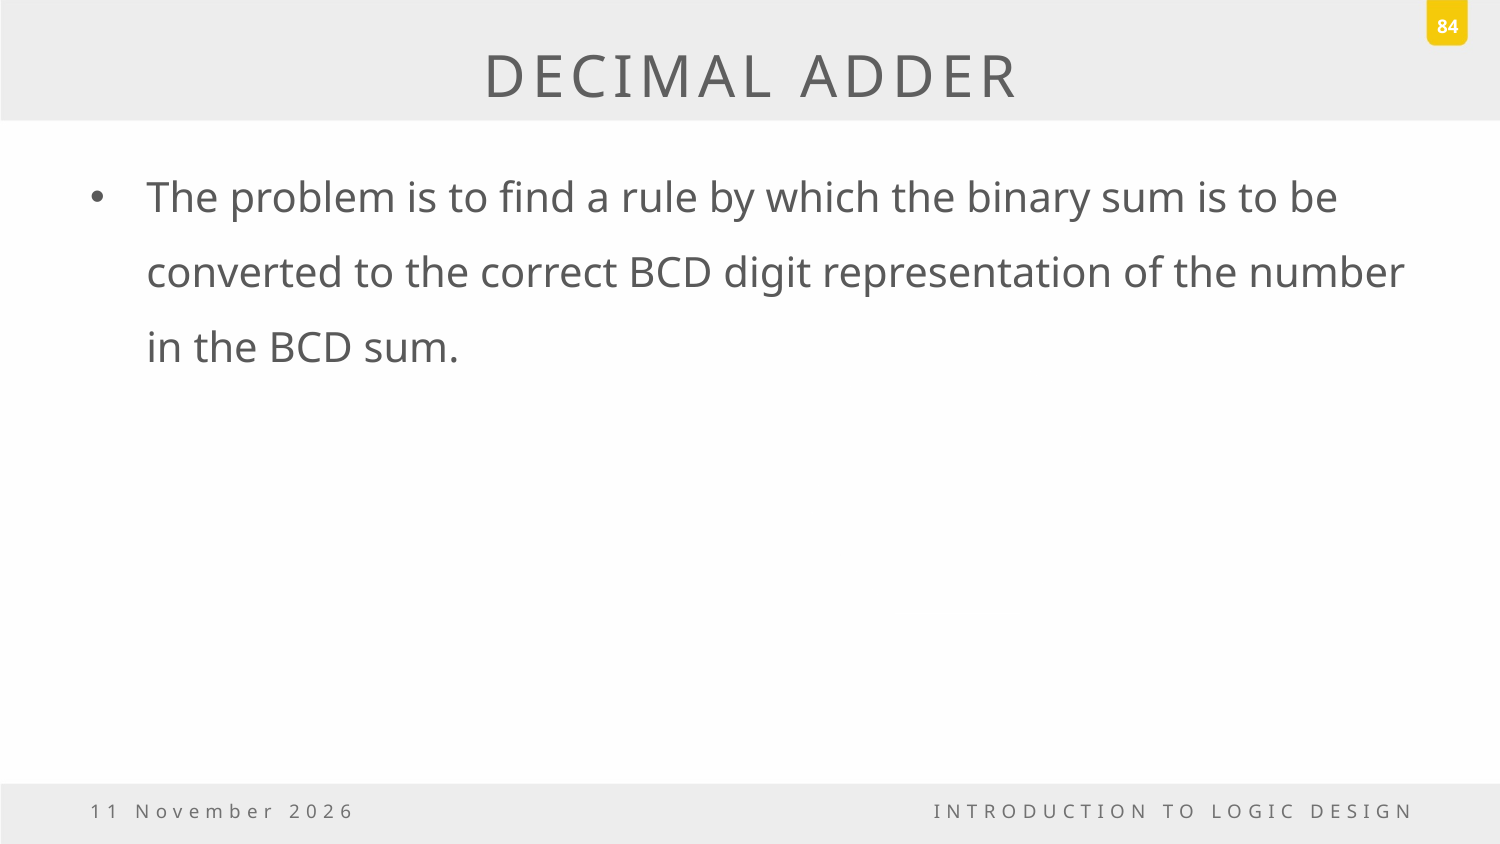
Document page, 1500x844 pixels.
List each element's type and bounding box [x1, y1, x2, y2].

footer [785, 790, 1425, 836]
list [75, 138, 1425, 754]
title [75, 33, 1425, 115]
picture [0, 0, 1500, 844]
slide_number [75, 790, 425, 836]
slide_number [1411, 11, 1474, 44]
